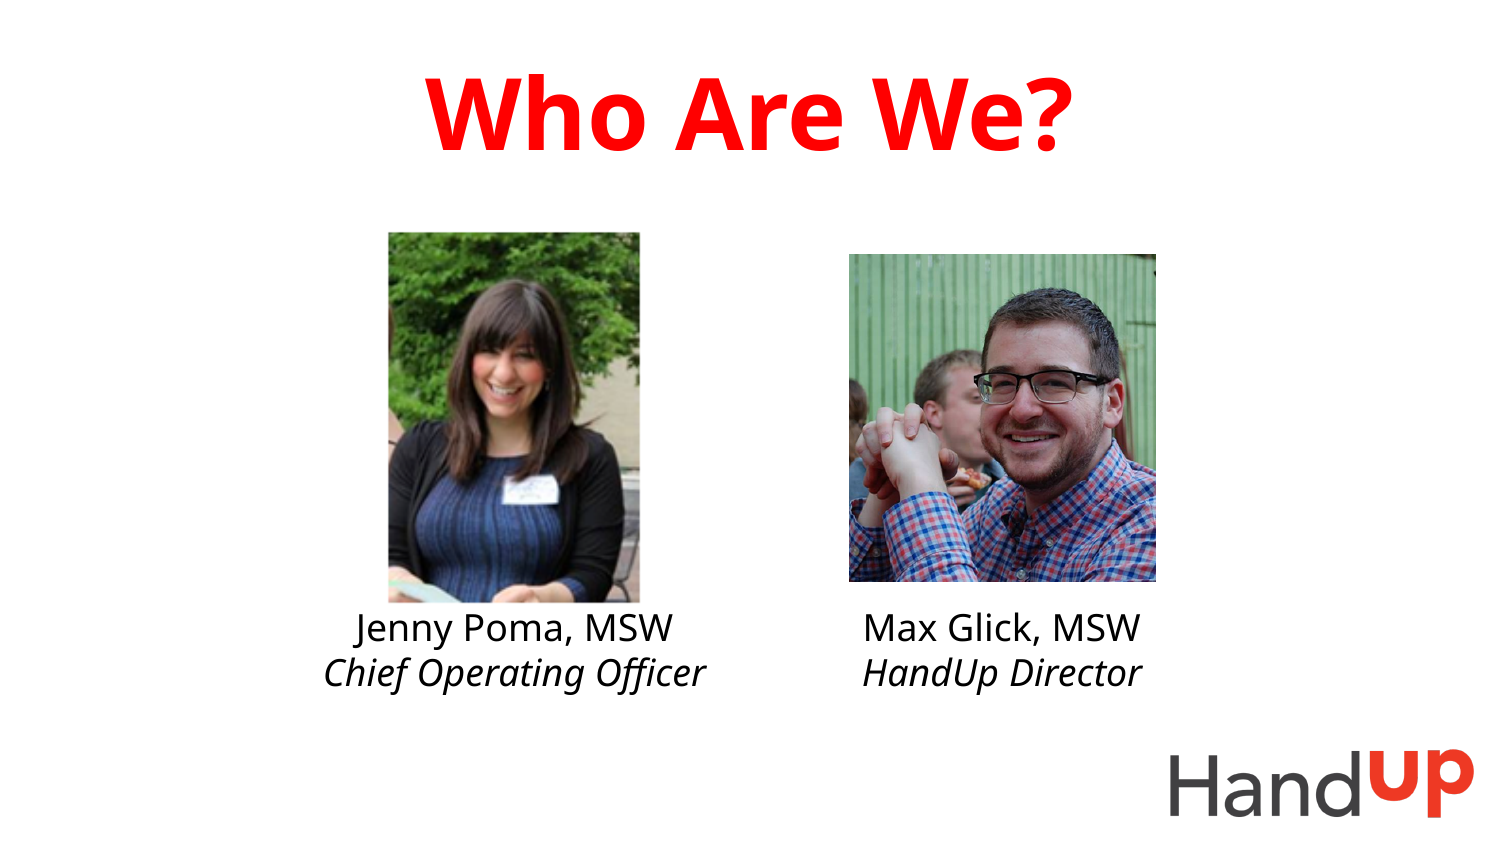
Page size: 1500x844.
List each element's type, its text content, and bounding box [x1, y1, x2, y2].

text_box Max Glick, MSW HandUp Director [808, 589, 1196, 697]
title Who Are We? [51, 41, 1449, 180]
picture [1164, 746, 1479, 822]
text_box Jenny Poma, MSW Chief Operating Officer [304, 589, 725, 697]
picture [385, 228, 645, 607]
picture [847, 252, 1157, 583]
